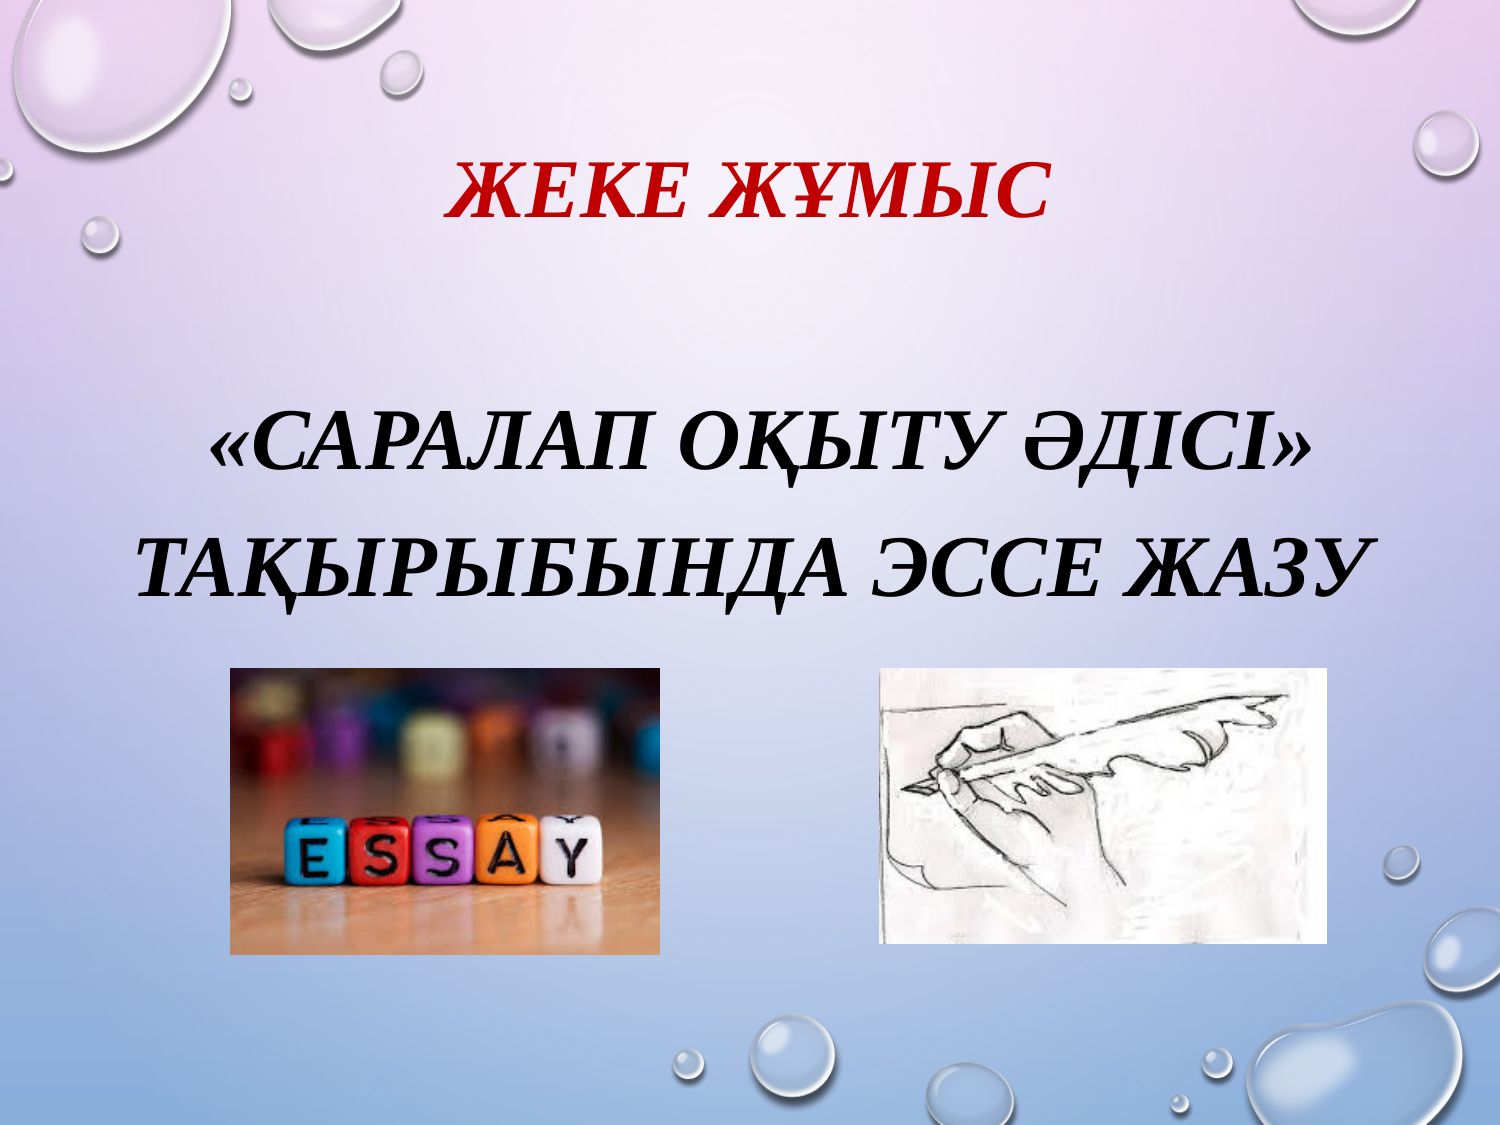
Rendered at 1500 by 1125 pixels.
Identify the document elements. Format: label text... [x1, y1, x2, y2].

picture [0, 0, 1500, 1125]
title Жеке жұмыс [112, 30, 1388, 350]
list «Саралап оқыту әдісі» тақырыбында эссе жазу [113, 208, 1389, 693]
